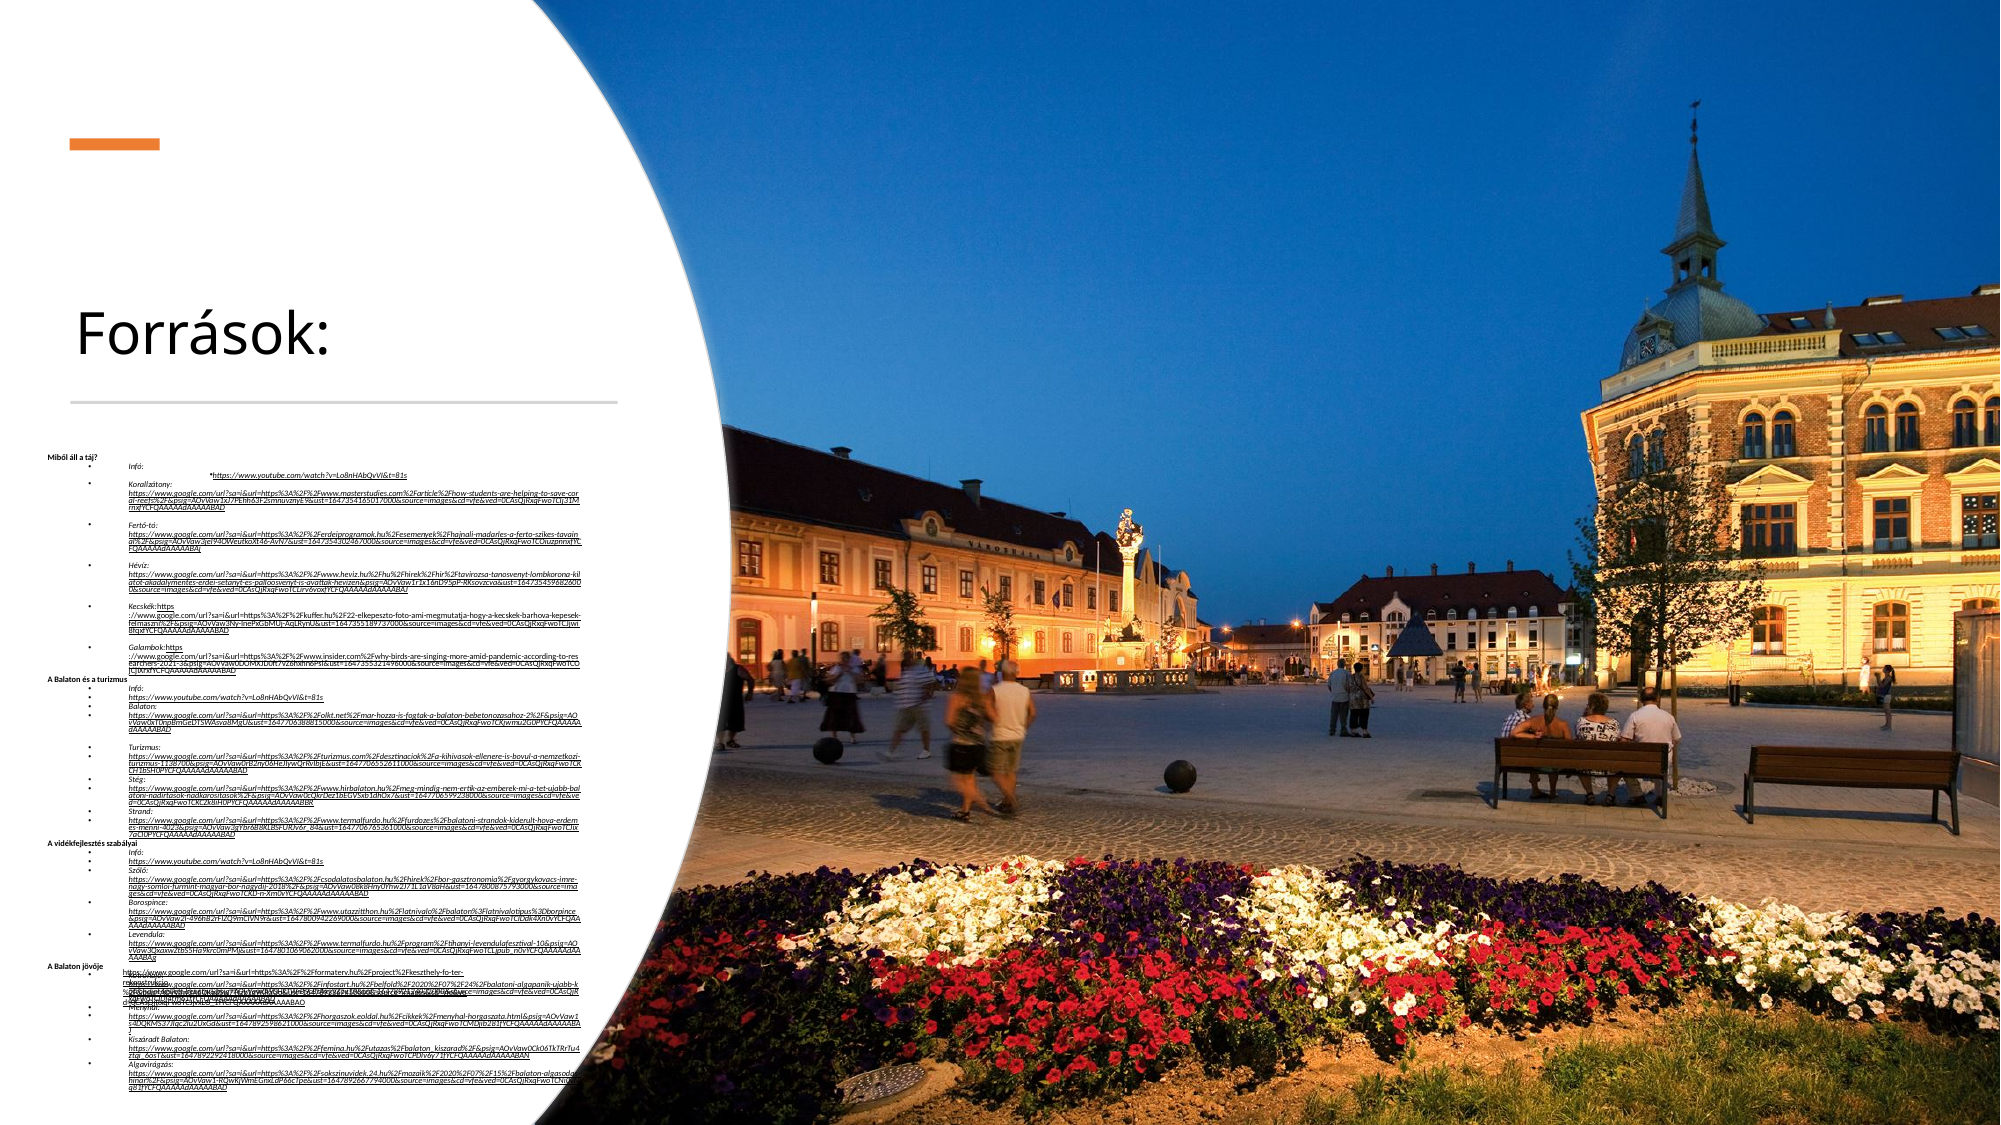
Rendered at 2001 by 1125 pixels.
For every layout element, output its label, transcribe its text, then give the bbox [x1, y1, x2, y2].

title Források: [60, 190, 531, 375]
picture [531, 0, 2000, 1125]
text_box https://www.google.com/url?sa=i&url=https%3A%2F%2Fformaterv.hu%2Fproject%2Fkeszthely-fo-ter-rekonstrukcio%2F&psig=AOvVaw3A6QKg8Sw7Ttzb1g9KRaUo&ust=1647893367450000&source=images&cd=vfe&ved=0CAsQjRxqFwoTCJjvxLO_1fYCFQAAAAAdAAAAABAO [108, 959, 485, 1015]
text_box [69, 137, 161, 151]
text_box [0, 0, 531, 1125]
text_box [69, 400, 531, 405]
list Miből áll a táj? Infó: https://www.youtube.com/watch?v=Lo8nHAbQvVI&t=81s Korallzátony: https://www.google.com/url?sa=i&url=https%3A%2F%2Fwww.masterstudies.com%2Farticle%2Fhow-students-are-helping-to-save-coral-reefs%2F&psig=AOvVaw1xJ7PEhh63F2smnuvznyE9&ust=1647354165017000&source=images&cd=vfe&ved=0CAsQjRxqFwoTCIj31MrnxfYCFQAAAAAdAAAAABAD Fertő-tó: https://www.google.com/url?sa=i&url=https%3A%2F%2Ferdeiprogramok.hu%2Fesemenyek%2Fhajnali-madarles-a-ferto-szikes-tavainal%2F&psig=AOvVaw3jel94OWeutkoXt46-AvN7&ust=1647354302467000&source=images&cd=vfe&ved=0CAsQjRxqFwoTCOiuzpnnxfYCFQAAAAAdAAAAABAj Hévíz: https://www.google.com/url?sa=i&url=https%3A%2F%2Fwww.heviz.hu%2Fhu%2Fhirek%2Fhir%2Ftavirozsa-tanosvenyt-lombkorona-kilatot-akadalymentes-erdei-setanyt-es-palloosvenyt-is-avattak-hevizen&psig=AOvVaw1r1x16nD95pP-RKsovzcva&ust=1647354596826000&source=images&cd=vfe&ved=0CAsQjRxqFwoTCLirv6voxfYCFQAAAAAdAAAAABAJ Kecskék:https://www.google.com/url?sa=i&url=https%3A%2F%2Fkuffer.hu%2F22-elkepeszto-foto-ami-megmutatja-hogy-a-kecskek-barhova-kepesek-felmaszni%2F&psig=AOvVaw3Ny-InePxGbMUj-AqLRynU&ust=1647355189737000&source=images&cd=vfe&ved=0CAsQjRxqFwoTCJjwi8fqxfYCFQAAAAAdAAAAABAD Galambok:https://www.google.com/url?sa=i&url=https%3A%2F%2Fwww.insider.com%2Fwhy-birds-are-singing-more-amid-pandemic-according-to-researchers-2021-3&psig=AOvVaw0DOMXJD0ft7vZ6hxhn6Psi&ust=1647355321496000&source=images&cd=vfe&ved=0CAsQjRxqFwoTCOjCjIXrxfYCFQAAAAAdAAAAABAD A Balaton és a turizmus Infó: https://www.youtube.com/watch?v=Lo8nHAbQvVI&t=81s Balaton: https://www.google.com/url?sa=i&url=https%3A%2F%2Folkt.net%2Fmar-hozza-is-fogtak-a-balaton-bebetonozasahoz-2%2F&psig=AOvVaw0xT0npBmGeDTSWAsva8MgU&ust=1647706388815000&source=images&cd=vfe&ved=0CAsQjRxqFwoTCKjwmu2G0PYCFQAAAAAdAAAAABAD Turizmus: https://www.google.com/url?sa=i&url=https%3A%2F%2Fturizmus.com%2Fdesztinaciok%2Fa-kihivasok-ellenere-is-bovul-a-nemzetkozi-turizmus-1138700&psig=AOvVaw0rB2ny06HeJlywQrRvIbjE&ust=1647706552611000&source=images&cd=vfe&ved=0CAsQjRxqFwoTCKCH1bSH0PYCFQAAAAAdAAAAABAD Stég: https://www.google.com/url?sa=i&url=https%3A%2F%2Fwww.hirbalaton.hu%2Fmeg-mindig-nem-ertik-az-emberek-mi-a-tet-ujabb-balatoni-nadirtasok-nadkarositasok%2F&psig=AOvVaw0cQkrDez1bEGVSxb1dhOx7&ust=1647706599238000&source=images&cd=vfe&ved=0CAsQjRxqFwoTCKCZk8iH0PYCFQAAAAAdAAAAABBR Strand: https://www.google.com/url?sa=i&url=https%3A%2F%2Fwww.termalfurdo.hu%2Ffurdozes%2Fbalatoni-strandok-kiderult-hova-erdemes-menni-4023&psig=AOvVaw3gYbr6B8KLBSFURJv6r_84&ust=1647706765361000&source=images&cd=vfe&ved=0CAsQjRxqFwoTCJix7aCI0PYCFQAAAAAdAAAAABAD A vidékfejlesztés szabályai Infó: https://www.youtube.com/watch?v=Lo8nHAbQvVI&t=81s Szőlő: https://www.google.com/url?sa=i&url=https%3A%2F%2Fcsodalatosbalaton.hu%2Fhirek%2Fbor-gasztronomia%2Fgyorgykovacs-imre-nagy-somloi-furmint-magyar-bor-nagydij-2018%2F&psig=AOvVaw08k8Hny0Yhw2J71L1aV8aH&ust=1647800875793000&source=images&cd=vfe&ved=0CAsQjRxqFwoTCKD-n-Xm0vYCFQAAAAAdAAAAABAD Borospince: https://www.google.com/url?sa=i&url=https%3A%2F%2Fwww.utazzitthon.hu%2Flatnivalo%2Fbalaton%3Flatnivalotipus%3Dborpince&psig=AOvVaw2l-496hB2rFIZQ9mCIVN9r&ust=1647800942269000&source=images&cd=vfe&ved=0CAsQjRxqFwoTCIDdk4Xn0vYCFQAAAAAdAAAAABAD Levendula: https://www.google.com/url?sa=i&url=https%3A%2F%2Fwww.termalfurdo.hu%2Fprogram%2Ftihanyi-levendulafesztival-10&psig=AOvVaw3QxaxwZtbS5Ha9krc0mPMj&ust=1647801069062000&source=images&cd=vfe&ved=0CAsQjRxqFwoTCLjpub_n0vYCFQAAAAAdAAAAABAg A Balaton jövője Kotróhajó: https://www.google.com/url?sa=i&url=https%3A%2F%2Finfostart.hu%2Fbelfold%2F2020%2F07%2F24%2Fbalatoni-algapanik-ujabb-kotrohajot-kellett-bevetni&psig=AOvVaw0WSHkTWrB9cBsAxyVZoy19&ust=1647892124022000&source=images&cd=vfe&ved=0CAsQjRxqFwoTCIDI4tm61fYCFQAAAAAdAAAAABAD Menyhal: https://www.google.com/url?sa=i&url=https%3A%2F%2Fhorgaszok.eoldal.hu%2Fcikkek%2Fmenyhal-horgaszata.html&psig=AOvVaw1s4DQKMS37Jlqc2lu2UxGd&ust=1647892598621000&source=images&cd=vfe&ved=0CAsQjRxqFwoTCMDjib281fYCFQAAAAAdAAAAABAJ Kiszáradt Balaton: https://www.google.com/url?sa=i&url=https%3A%2F%2Ffemina.hu%2Futazas%2Fbalaton_kiszarad%2F&psig=AOvVaw0Ck06TkTRrTu4ztqi_6osT&ust=1647892292418000&source=images&cd=vfe&ved=0CAsQjRxqFwoTCPDlv6y71fYCFQAAAAAdAAAAABAN Algavirágzás: https://www.google.com/url?sa=i&url=https%3A%2F%2Fsokszinuvidek.24.hu%2Fmozaik%2F2020%2F07%2F15%2Fbalaton-algasodas-hinar%2F&psig=AOvVaw1-RQwKjWmEGnxLdP66cTpe&ust=1647892667794000&source=images&cd=vfe&ved=0CAsQjRxqFwoTCNi0vNq81fYCFQAAAAAdAAAAABAD [32, 445, 531, 972]
